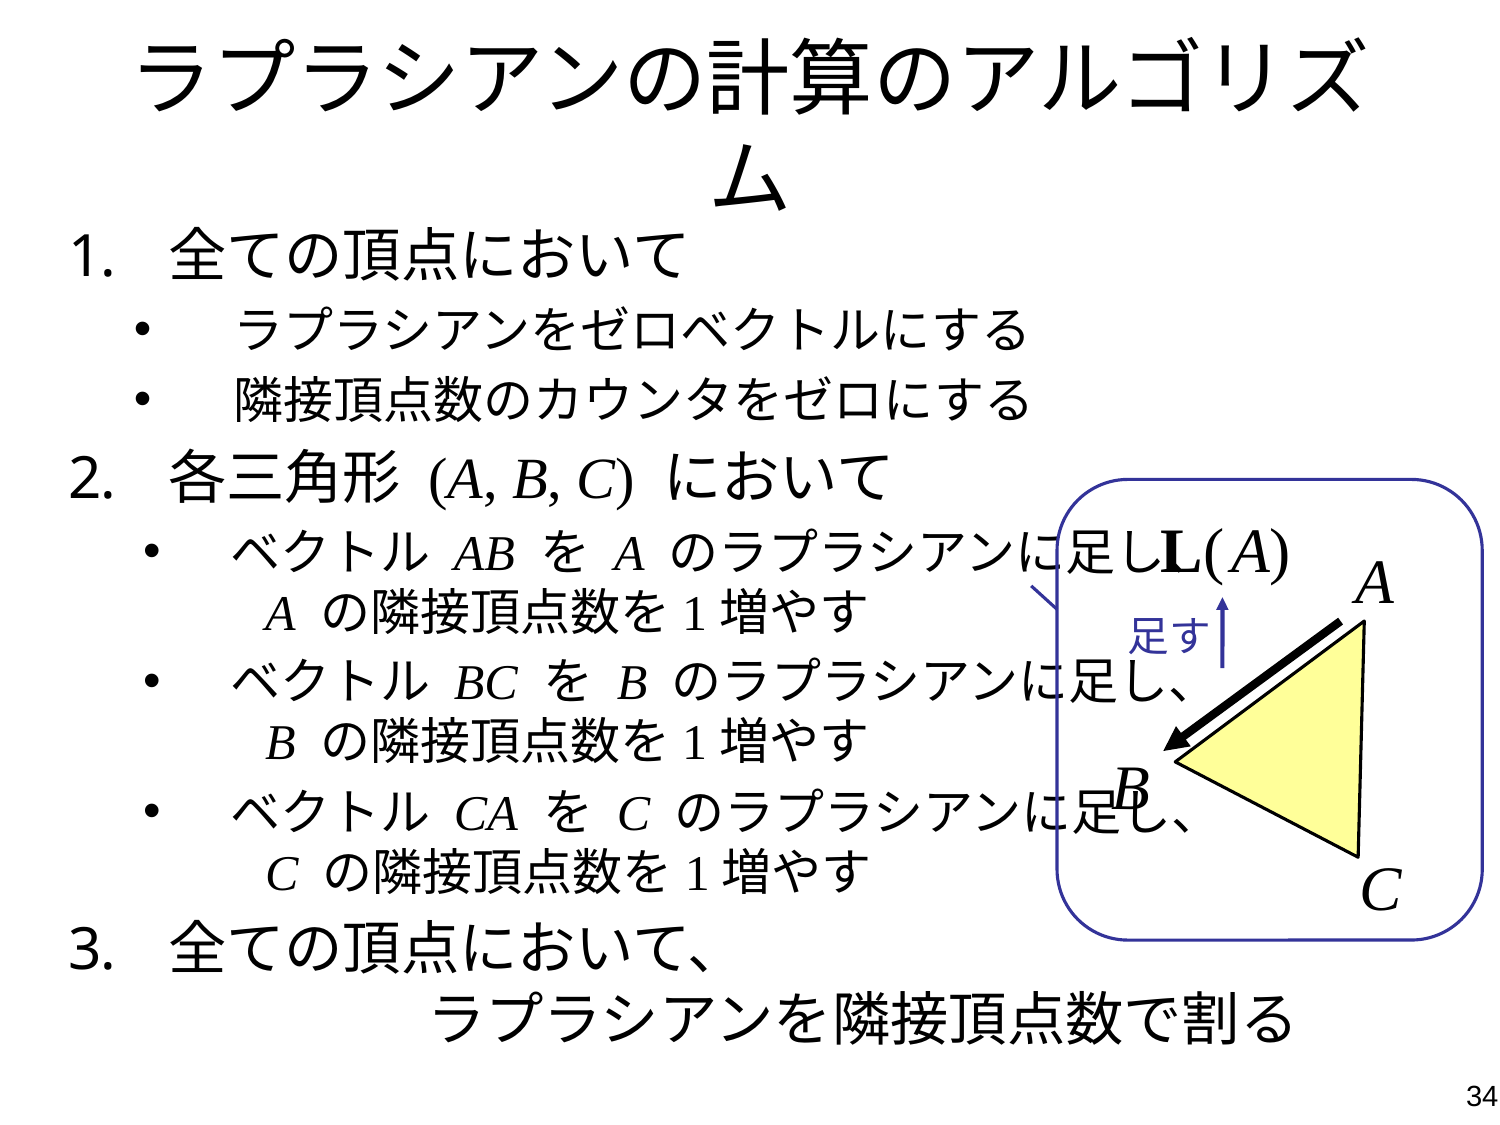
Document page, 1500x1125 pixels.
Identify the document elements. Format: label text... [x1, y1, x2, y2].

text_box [1099, 750, 1164, 820]
slide_number 34 [1163, 1070, 1500, 1125]
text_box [1352, 809, 1417, 927]
list 全ての頂点において ラプラシアンをゼロベクトルにする 隣接頂点数のカウンタをゼロにする 各三角形 (A, B, C) において ベクトル AB を A のラプラシアンに足し、 A の隣接頂点数を1増やす ベクトル BC を B のラプラシアンに足し、 B の隣接頂点数を1増やす ベクトル CA を C のラプラシアンに足し、 C の隣接頂点数を1増やす 全ての頂点において、 ラプラシアンを隣接頂点数で割る [53, 210, 1329, 1090]
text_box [1151, 514, 1301, 600]
title ラプラシアンの計算のアルゴリズム [75, 31, 1425, 219]
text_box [1340, 502, 1405, 615]
text_box [1057, 479, 1483, 941]
